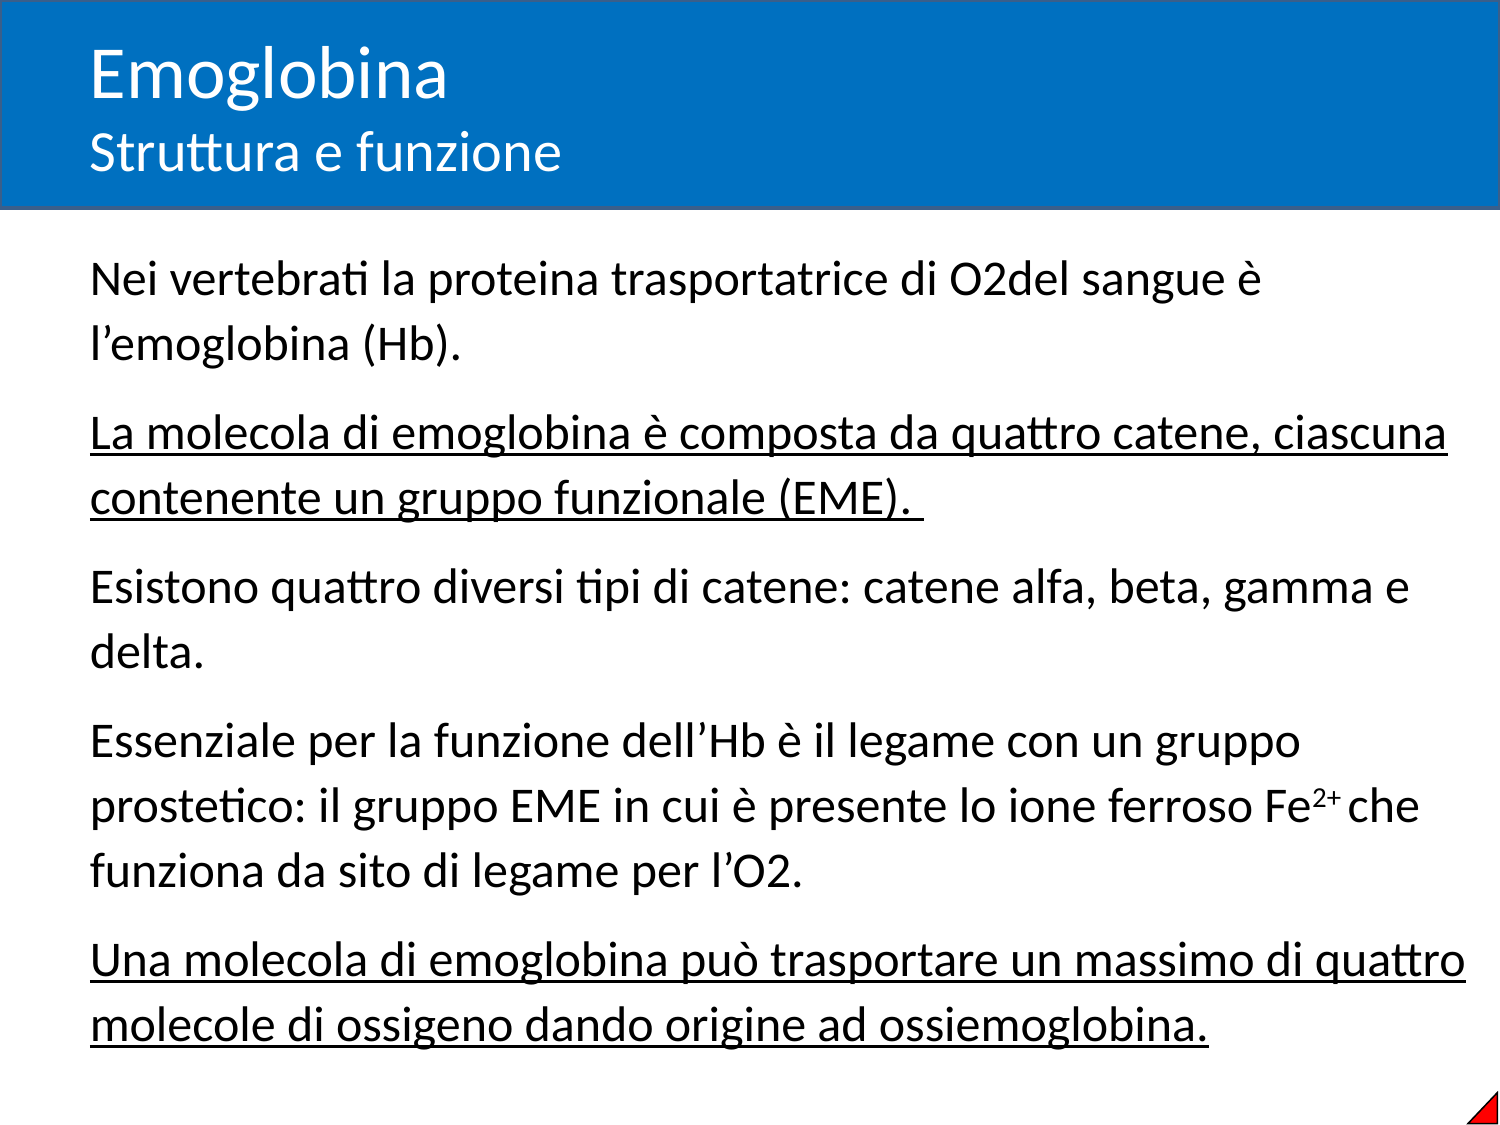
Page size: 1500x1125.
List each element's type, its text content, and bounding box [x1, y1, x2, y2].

text_box Nei vertebrati la proteina trasportatrice di O2del sangue è l’emoglobina (Hb). La molecola di emoglobina è composta da quattro catene, ciascuna contenente un gruppo funzionale (EME). Esistono quattro diversi tipi di catene: catene alfa, beta, gamma e delta. Essenziale per la funzione dell’Hb è il legame con un gruppo prostetico: il gruppo EME in cui è presente lo ione ferroso Fe2+ che funziona da sito di legame per l’O2. Una molecola di emoglobina può trasportare un massimo di quattro molecole di ossigeno dando origine ad ossiemoglobina. [75, 233, 1500, 1124]
text_box [0, 0, 1500, 210]
text_box [1467, 1092, 1498, 1124]
text_box Emoglobina Struttura e funzione [74, 16, 1425, 204]
